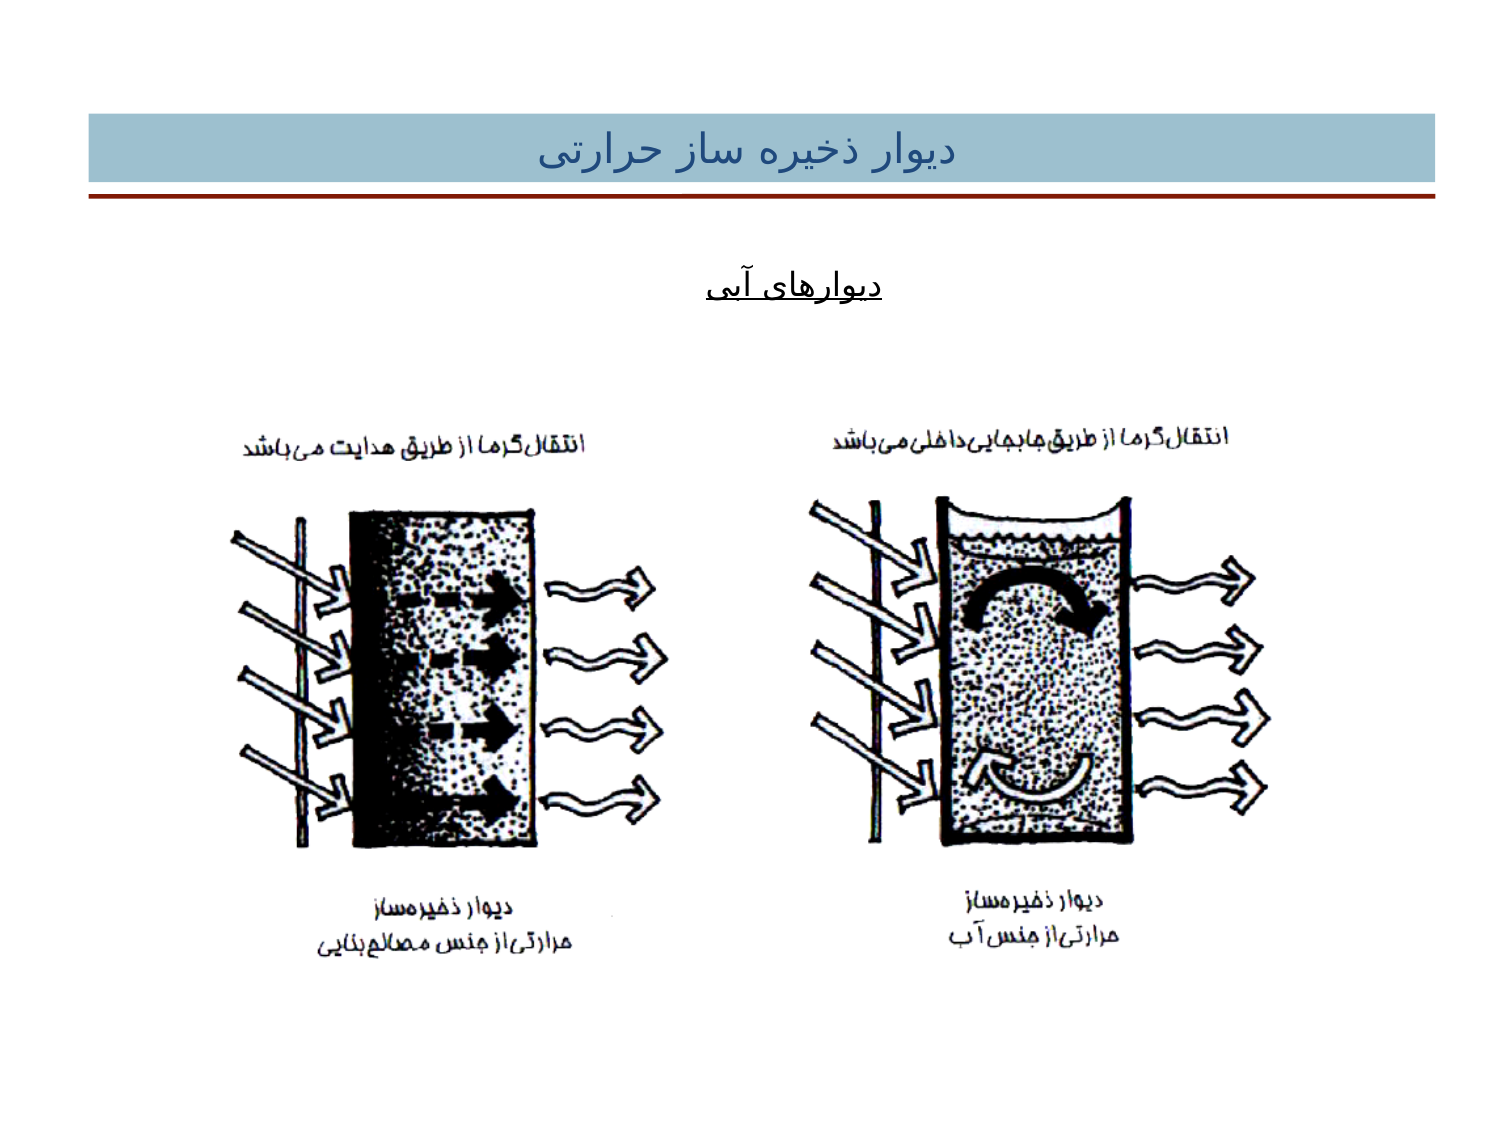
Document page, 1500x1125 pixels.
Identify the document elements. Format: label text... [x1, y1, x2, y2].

picture [182, 385, 1306, 994]
text_box دیوارهای آبی [690, 255, 1329, 311]
text_box دیوار ذخیره ساز حرارتی [88, 113, 1436, 183]
